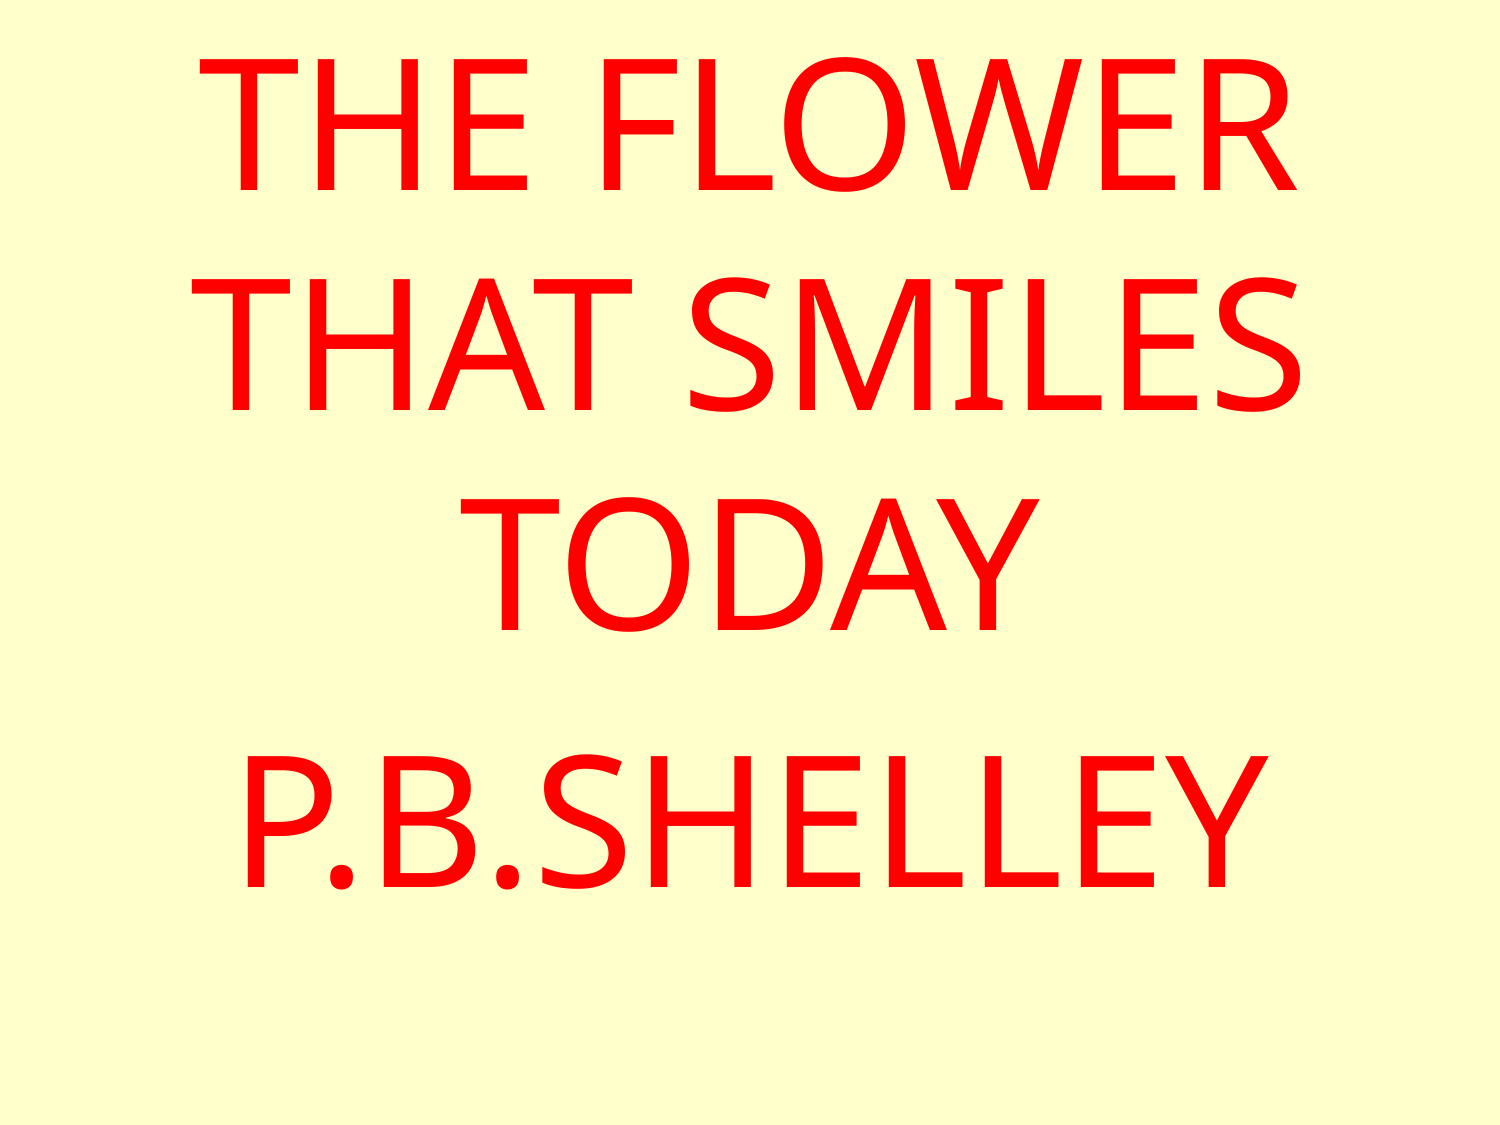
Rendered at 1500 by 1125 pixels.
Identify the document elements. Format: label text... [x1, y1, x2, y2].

subtitle THE FLOWER THAT SMILES TODAY P.B.SHELLEY [0, 0, 1500, 1125]
